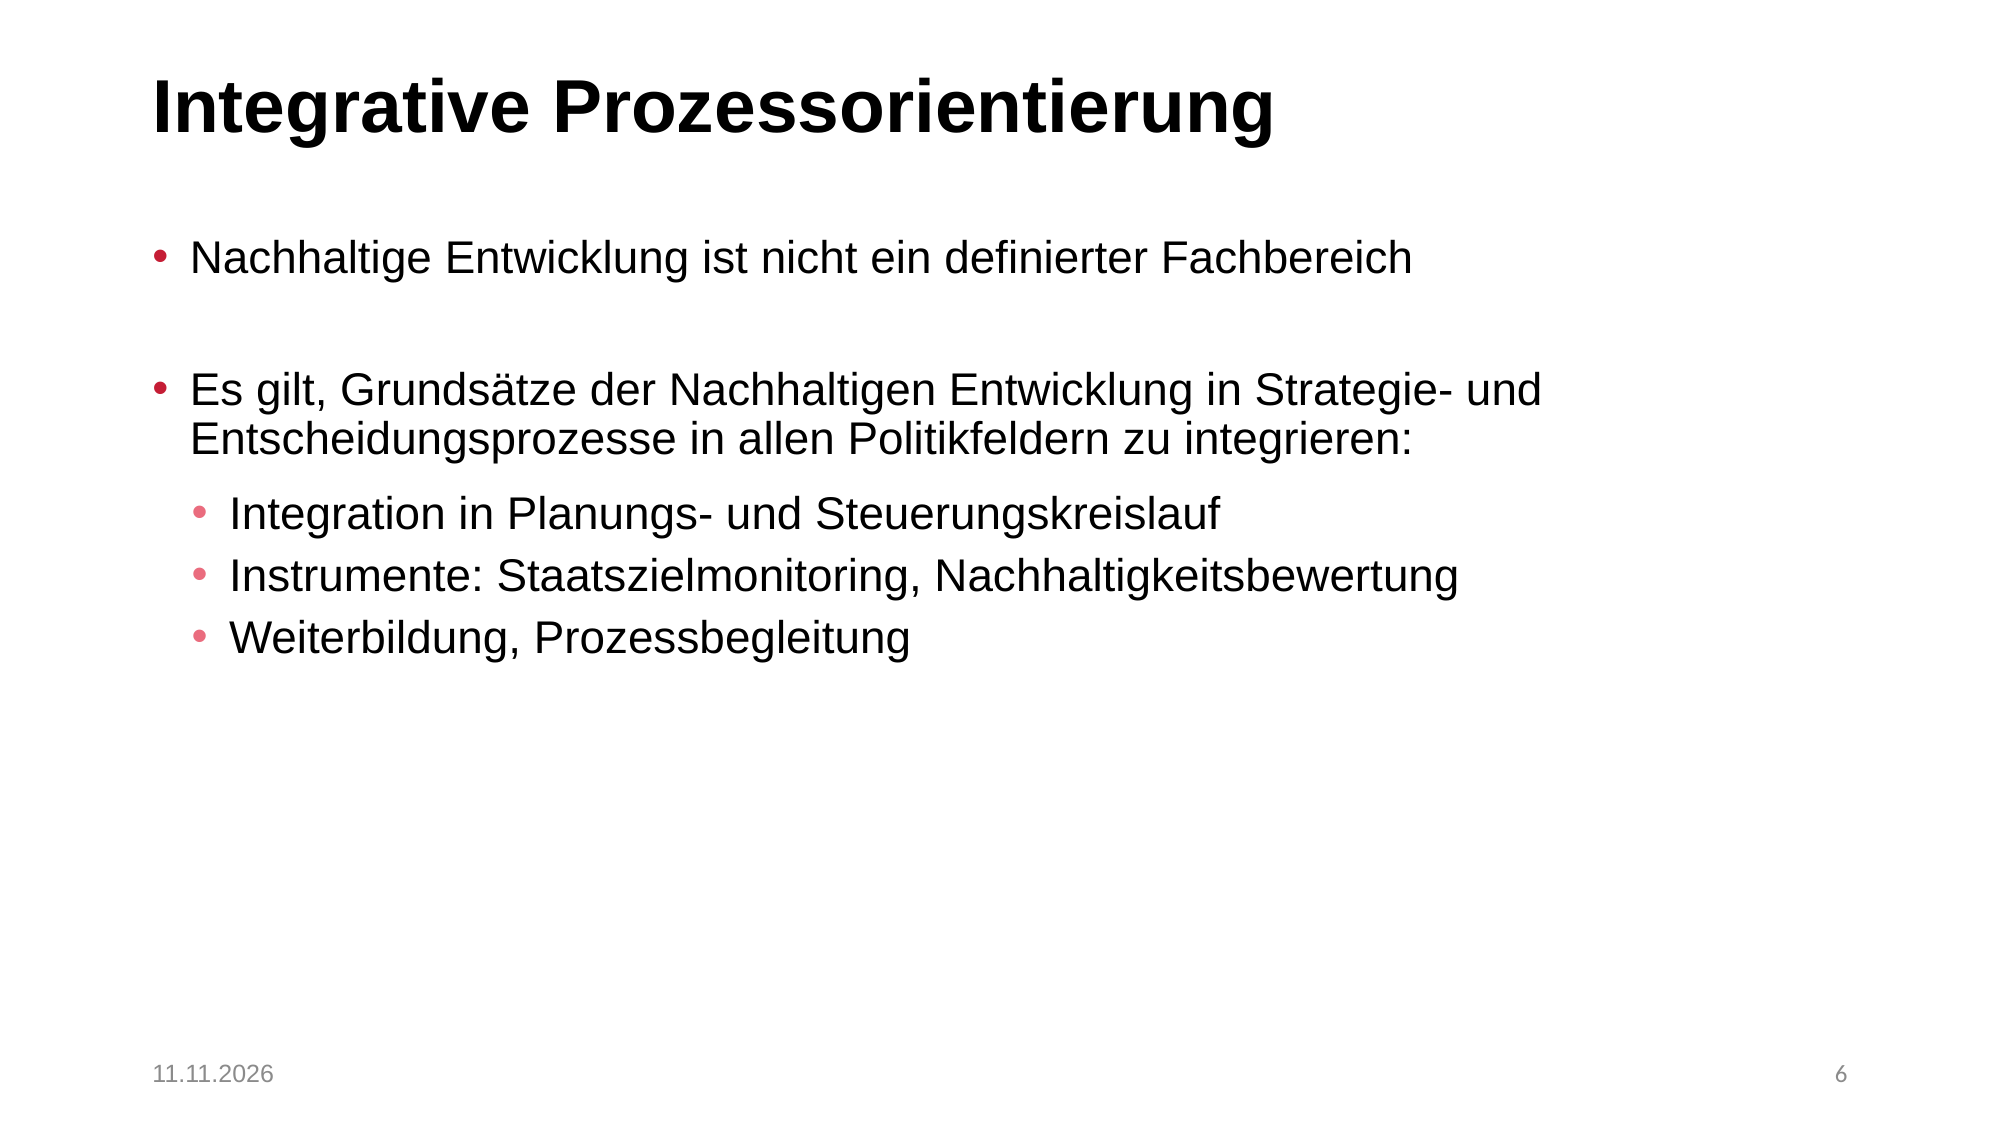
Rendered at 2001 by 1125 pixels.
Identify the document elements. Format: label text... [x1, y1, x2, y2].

slide_number 6 [1412, 1042, 1863, 1103]
list Nachhaltige Entwicklung ist nicht ein definierter Fachbereich Es gilt, Grundsätze der Nachhaltigen Entwicklung in Strategie- und Entscheidungsprozesse in allen Politikfeldern zu integrieren: Integration in Planungs- und Steuerungskreislauf Instrumente: Staatszielmonitoring, Nachhaltigkeitsbewertung Weiterbildung, Prozessbegleitung [137, 226, 1981, 1073]
title Integrative Prozessorientierung [137, 59, 1863, 208]
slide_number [137, 1042, 588, 1103]
